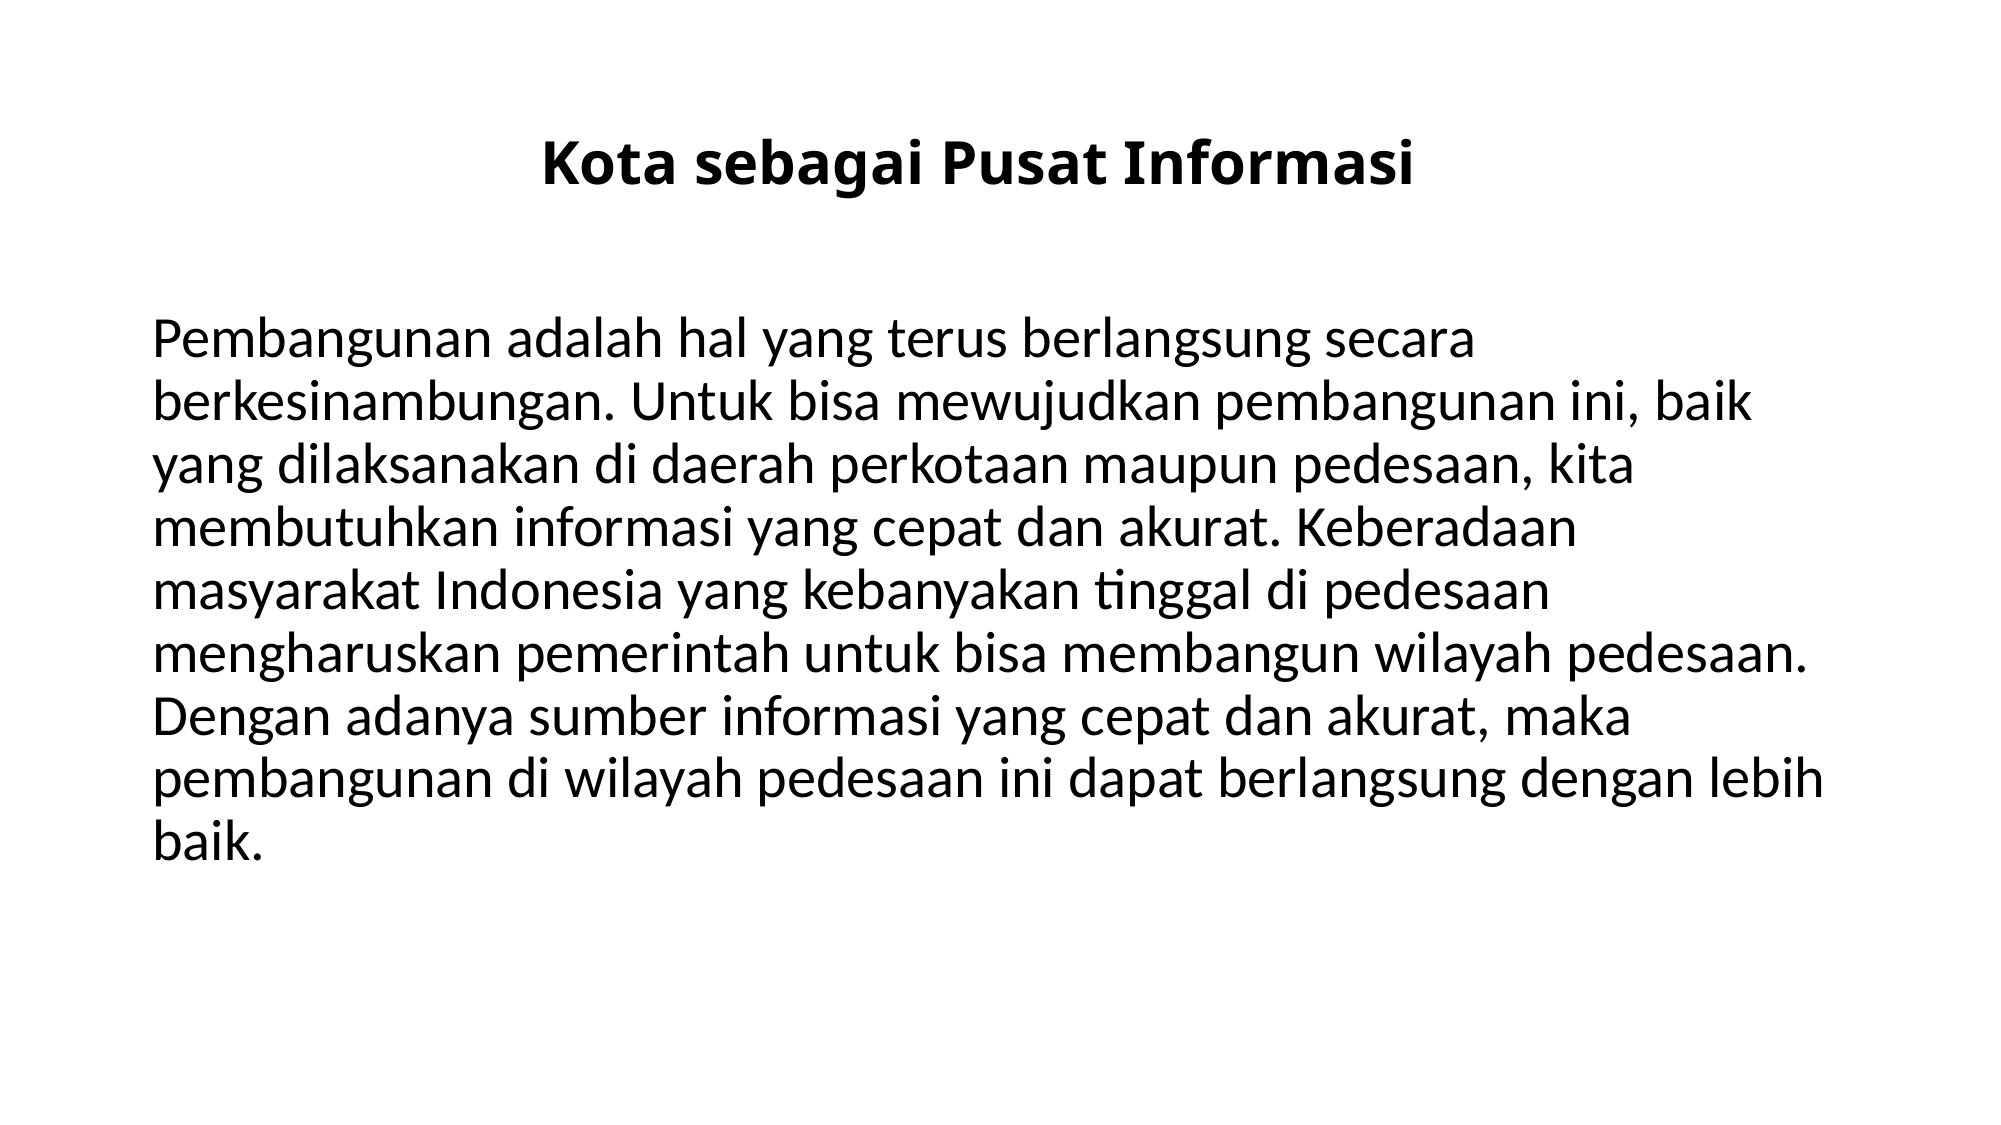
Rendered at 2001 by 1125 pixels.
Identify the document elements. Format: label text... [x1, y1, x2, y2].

list Pembangunan adalah hal yang terus berlangsung secara berkesinambungan. Untuk bisa mewujudkan pembangunan ini, baik yang dilaksanakan di daerah perkotaan maupun pedesaan, kita membutuhkan informasi yang cepat dan akurat. Keberadaan masyarakat Indonesia yang kebanyakan tinggal di pedesaan mengharuskan pemerintah untuk bisa membangun wilayah pedesaan. Dengan adanya sumber informasi yang cepat dan akurat, maka pembangunan di wilayah pedesaan ini dapat berlangsung dengan lebih baik. [137, 299, 1863, 1014]
title Kota sebagai Pusat Informasi [137, 59, 1863, 278]
